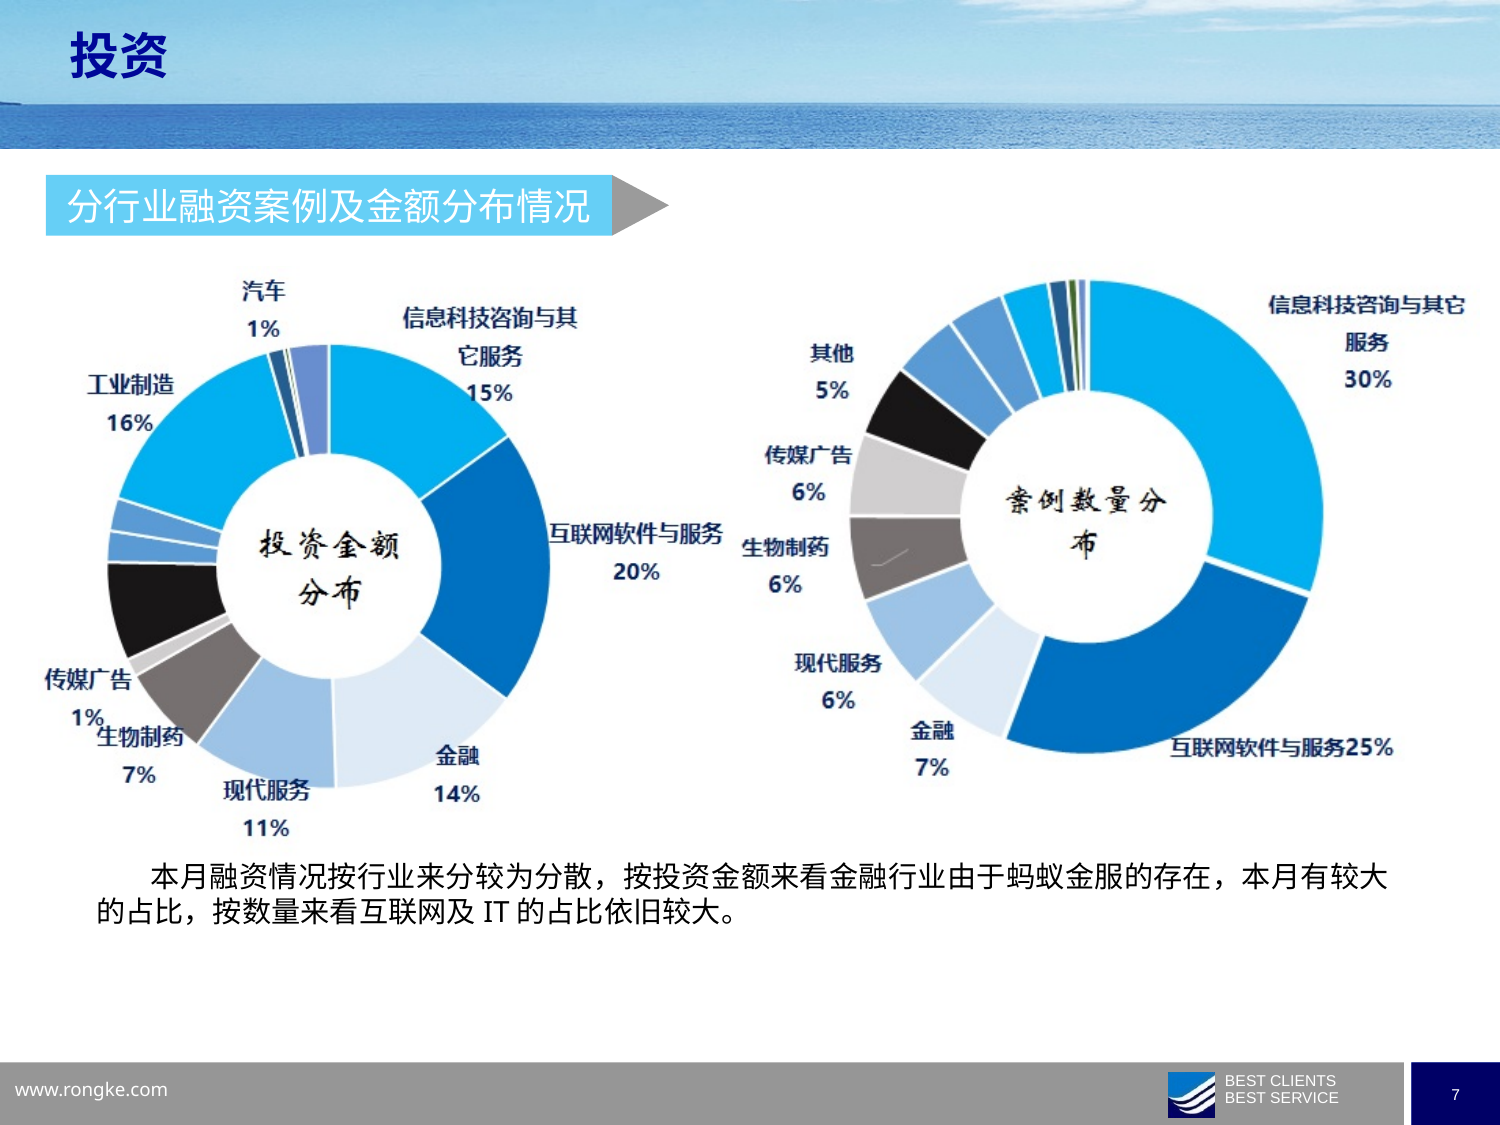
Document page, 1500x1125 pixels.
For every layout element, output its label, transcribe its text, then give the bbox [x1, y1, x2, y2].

picture [38, 261, 1480, 858]
picture [0, 0, 1500, 149]
text_box 本月融资情况按行业来分较为分散，按投资金额来看金融行业由于蚂蚁金服的存在，本月有较大的占比，按数量来看互联网及IT的占比依旧较大。 [81, 851, 1405, 936]
text_box 投资 [54, 23, 1405, 128]
picture [1168, 1072, 1215, 1118]
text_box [45, 174, 669, 236]
